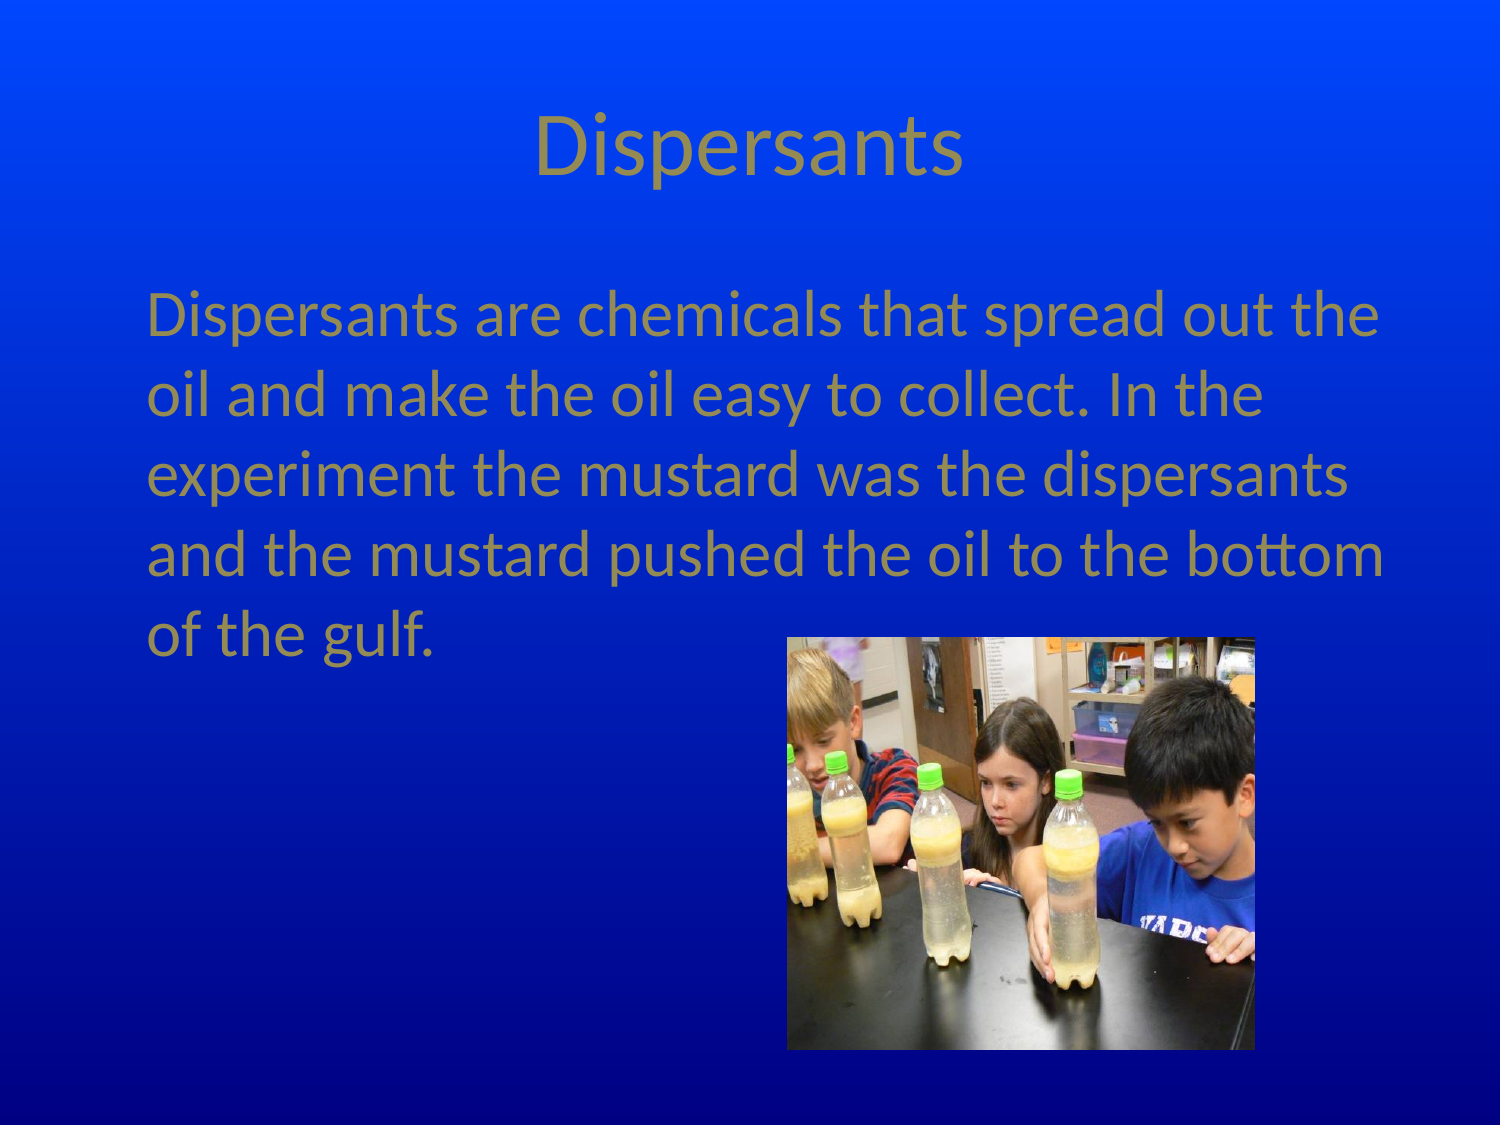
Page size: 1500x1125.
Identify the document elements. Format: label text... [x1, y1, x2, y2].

list Dispersants are chemicals that spread out the oil and make the oil easy to collect. In the experiment the mustard was the dispersants and the mustard pushed the oil to the bottom of the gulf. [75, 262, 1425, 1005]
picture [787, 637, 1255, 1051]
title Dispersants [75, 45, 1425, 233]
